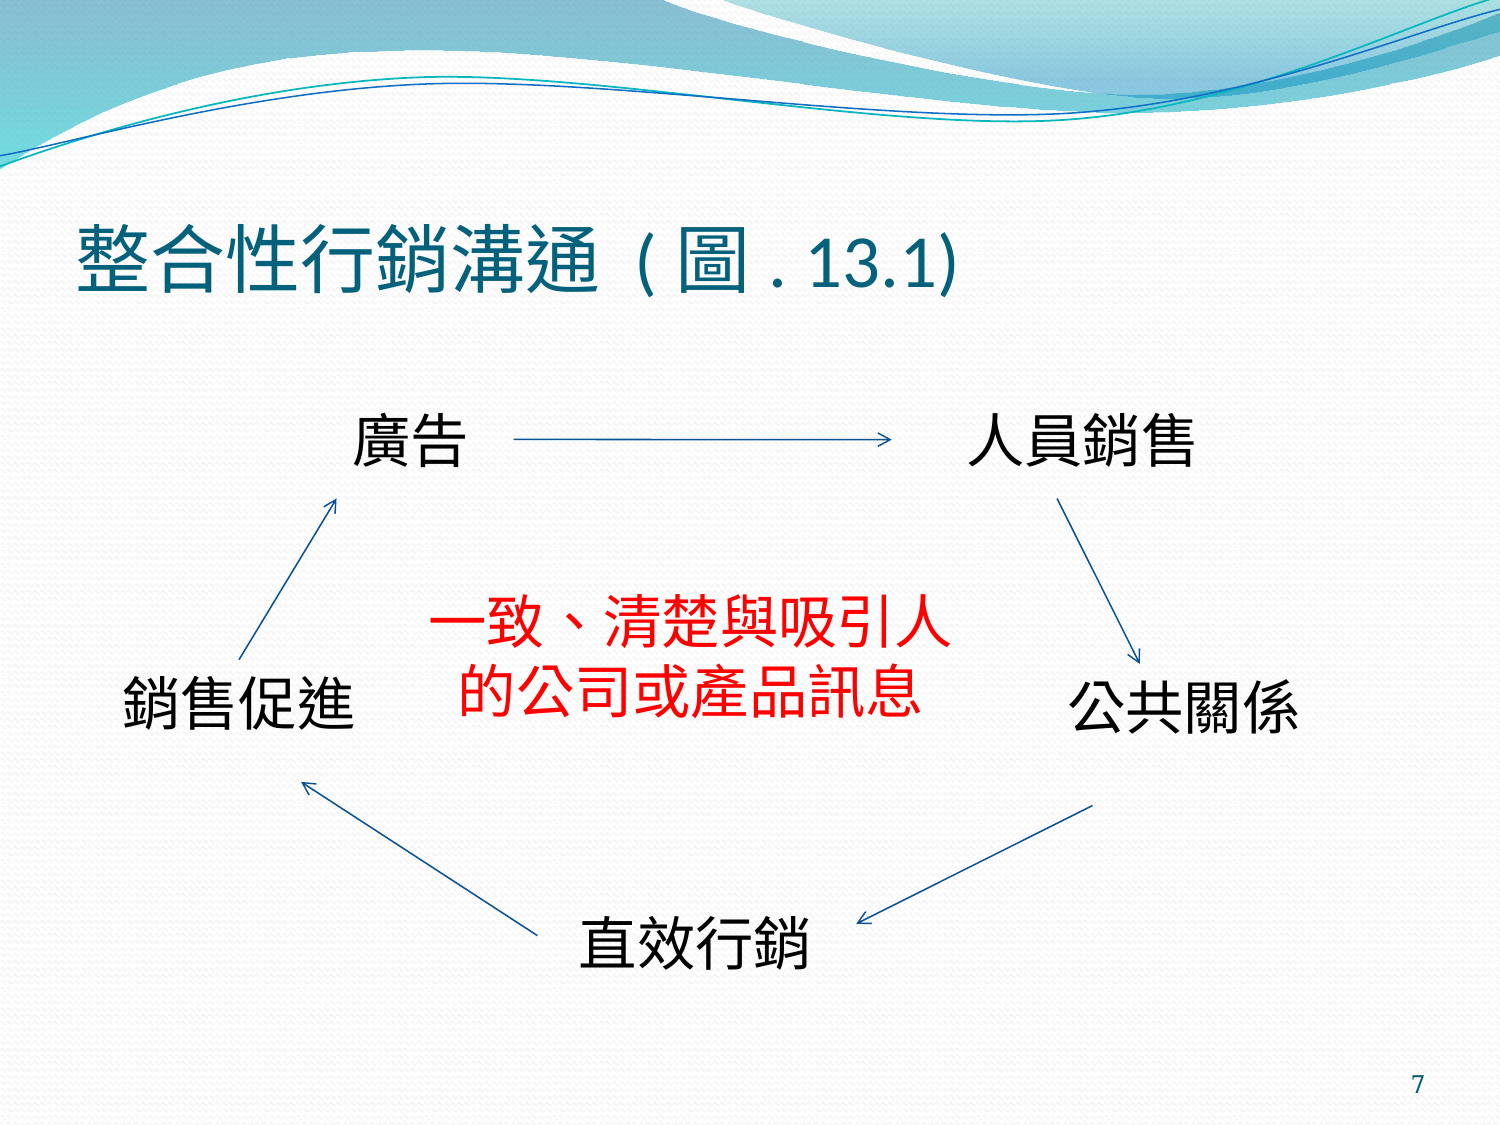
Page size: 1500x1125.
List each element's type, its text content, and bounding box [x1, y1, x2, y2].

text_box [105, 396, 1318, 987]
title 整合性行銷溝通 (圖. 13.1) [75, 115, 1438, 303]
slide_number 7 [1299, 1042, 1425, 1103]
